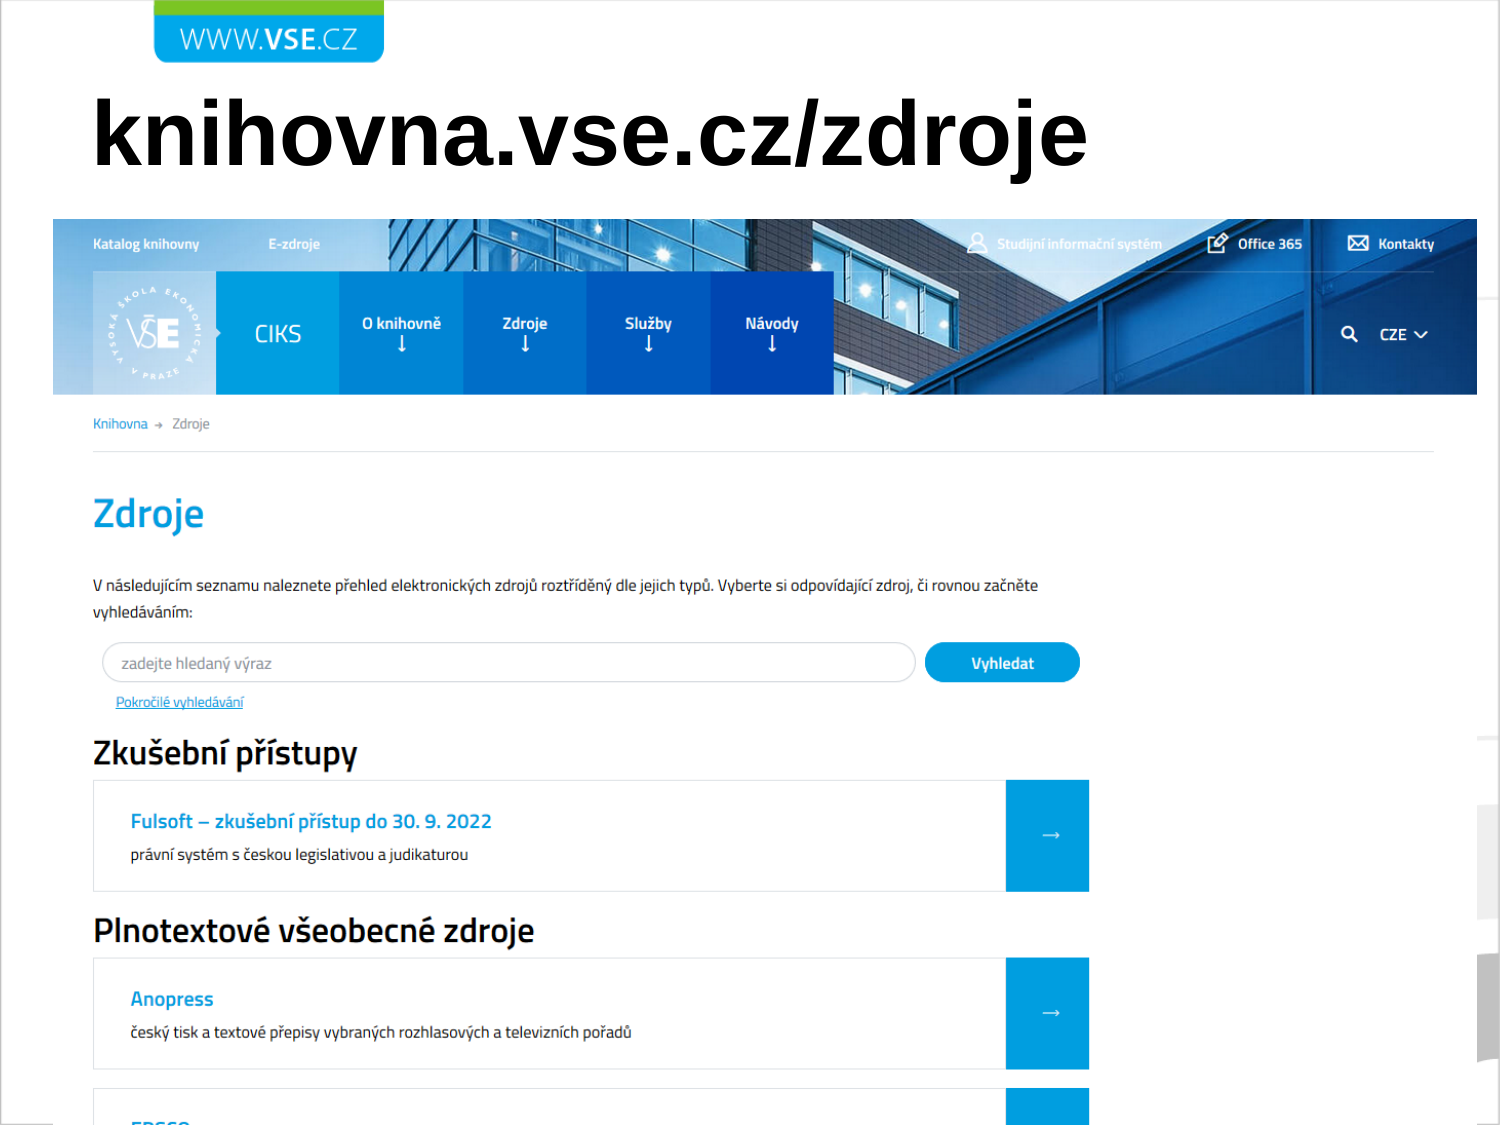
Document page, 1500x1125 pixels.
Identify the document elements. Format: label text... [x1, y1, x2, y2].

picture [0, 0, 1500, 1125]
title knihovna.vse.cz/zdroje [76, 66, 1412, 218]
